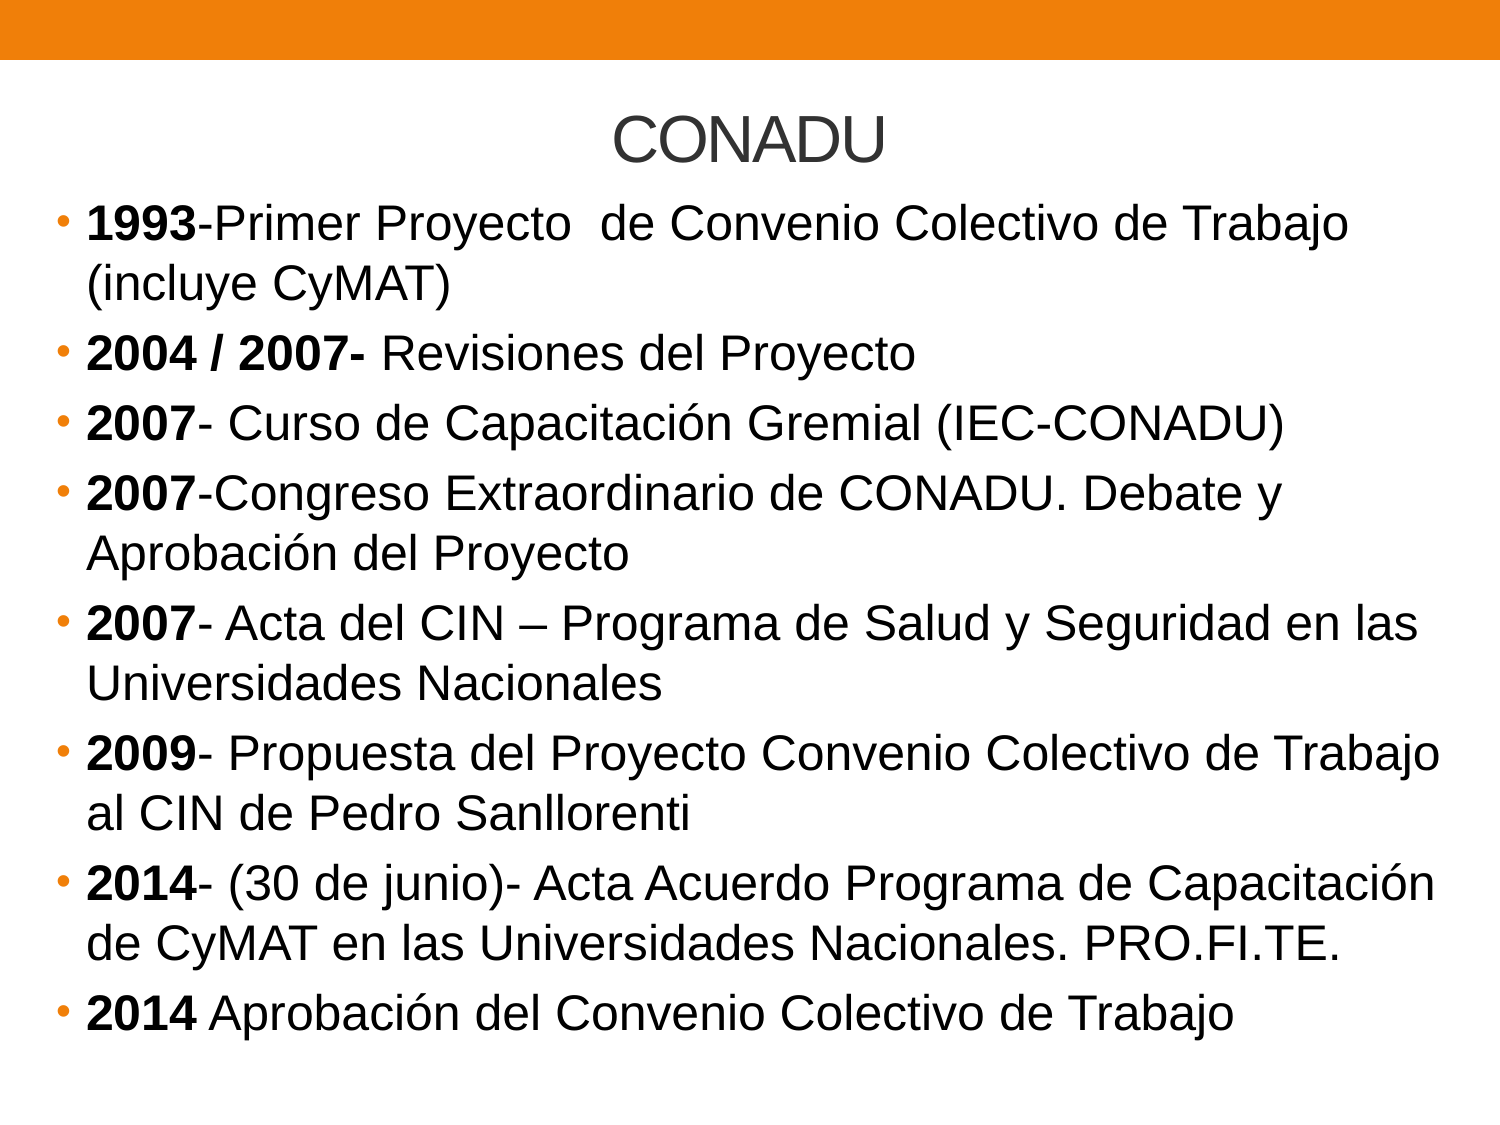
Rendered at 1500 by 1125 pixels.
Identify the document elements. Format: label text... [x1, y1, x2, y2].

title CONADU [75, 87, 1425, 183]
list 1993-Primer Proyecto de Convenio Colectivo de Trabajo (incluye CyMAT) 2004 / 2007- Revisiones del Proyecto 2007- Curso de Capacitación Gremial (IEC-CONADU) 2007-Congreso Extraordinario de CONADU. Debate y Aprobación del Proyecto 2007- Acta del CIN – Programa de Salud y Seguridad en las Universidades Nacionales 2009- Propuesta del Proyecto Convenio Colectivo de Trabajo al CIN de Pedro Sanllorenti 2014- (30 de junio)- Acta Acuerdo Programa de Capacitación de CyMAT en las Universidades Nacionales. PRO.FI.TE. 2014 Aprobación del Convenio Colectivo de Trabajo [41, 183, 1500, 1124]
